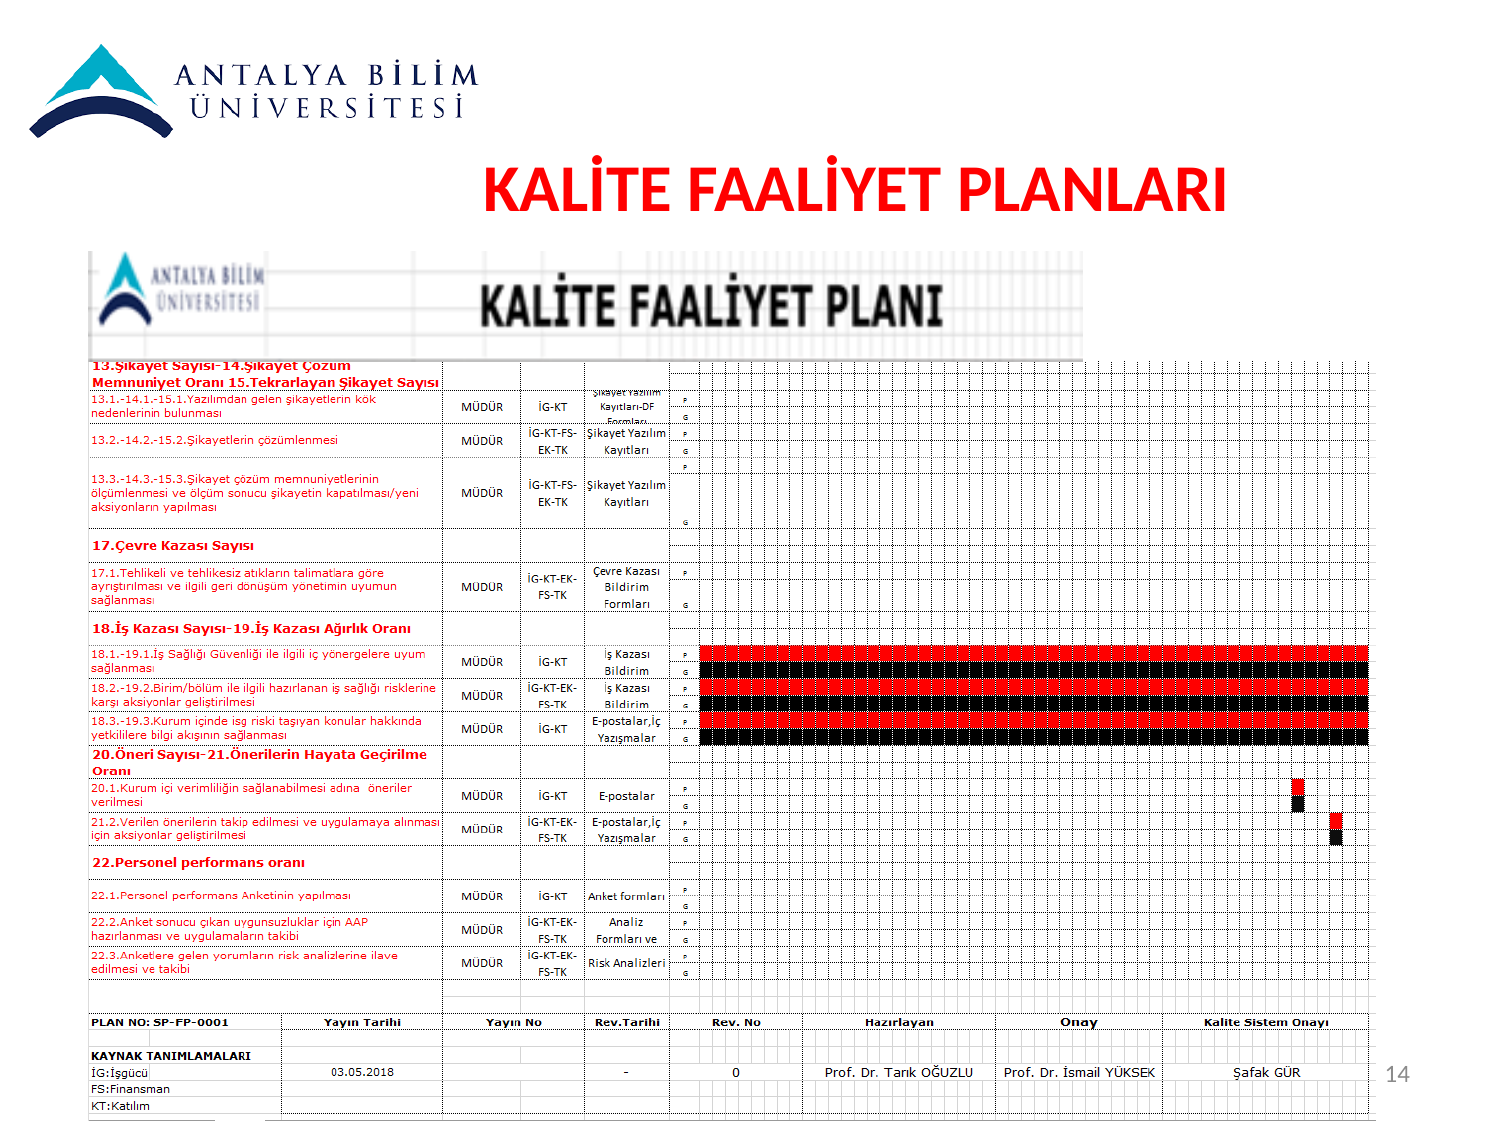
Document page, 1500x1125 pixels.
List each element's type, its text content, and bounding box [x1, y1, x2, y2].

title KALİTE FAALİYET PLANLARI [289, 137, 1425, 233]
picture [88, 251, 1084, 362]
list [88, 361, 1377, 1122]
slide_number 14 [1381, 1042, 1425, 1103]
picture [29, 42, 479, 138]
